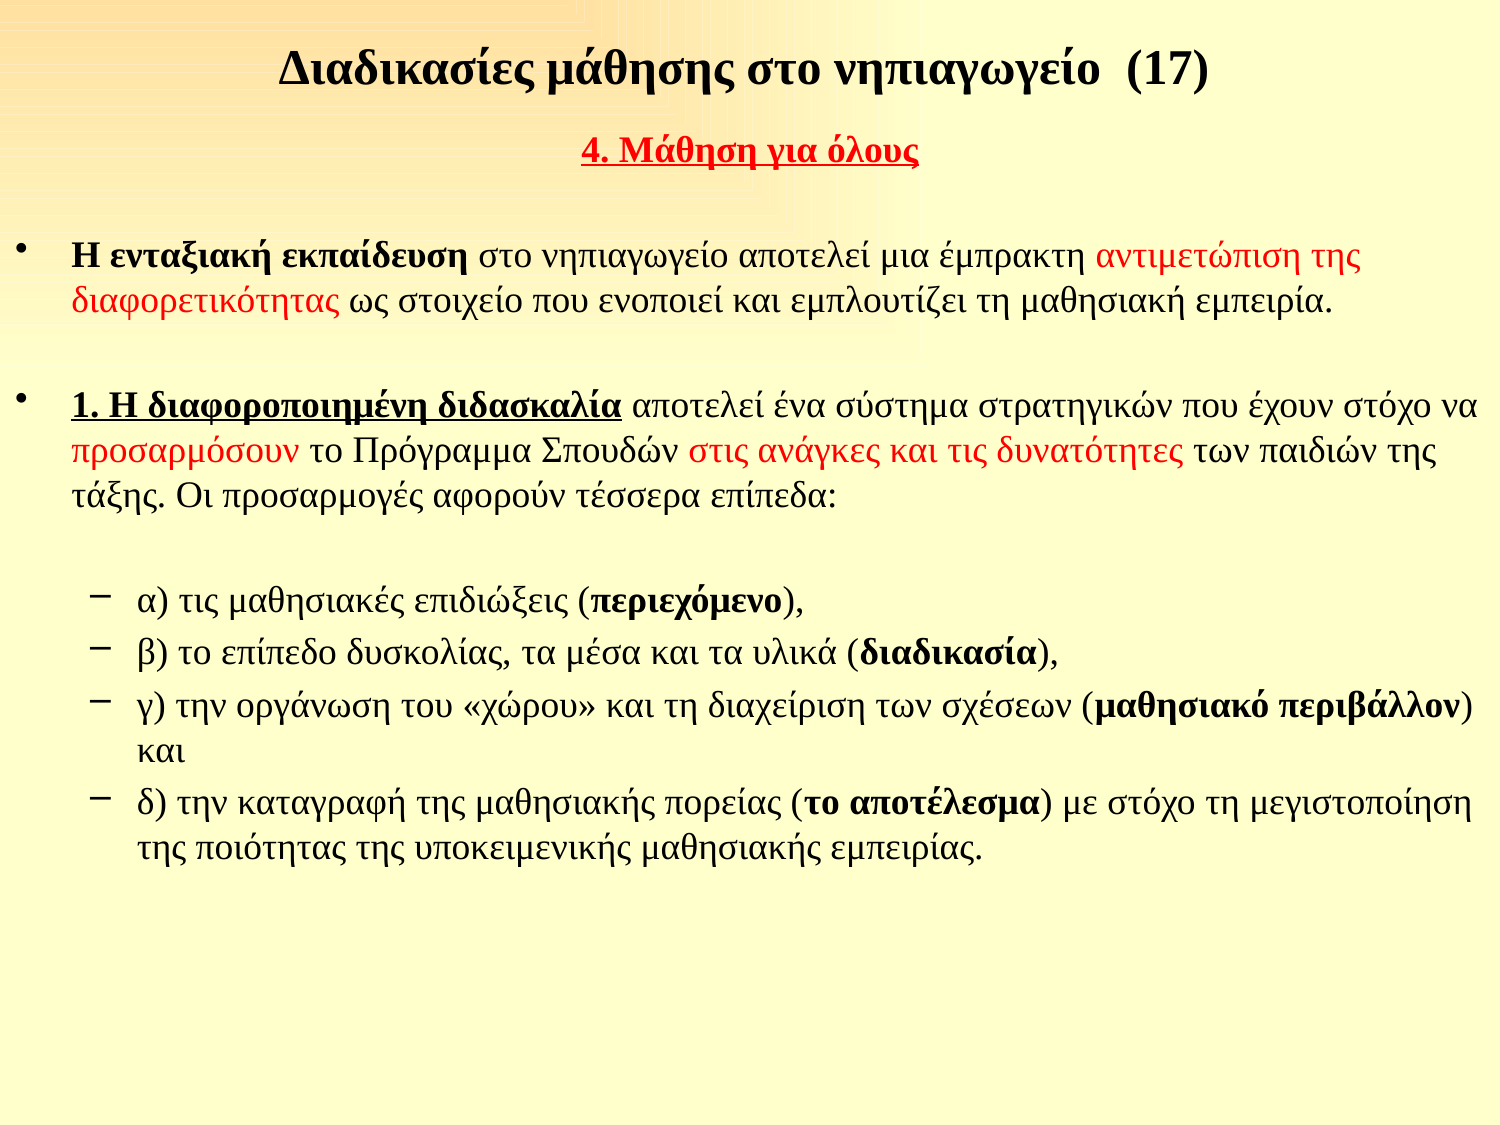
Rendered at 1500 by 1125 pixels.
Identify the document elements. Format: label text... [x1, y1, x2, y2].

title Διαδικασίες μάθησης στο νηπιαγωγείο (17) [58, 0, 1430, 116]
list 4. Μάθηση για όλους Η ενταξιακή εκπαίδευση στο νηπιαγωγείο αποτελεί μια έμπρακτη αντιμετώπιση της διαφορετικότητας ως στοιχείο που ενοποιεί και εμπλουτίζει τη μαθησιακή εμπειρία. 1. Η διαφοροποιημένη διδασκαλία αποτελεί ένα σύστημα στρατηγικών που έχουν στόχο να προσαρμόσουν το Πρόγραμμα Σπουδών στις ανάγκες και τις δυνατότητες των παιδιών της τάξης. Οι προσαρμογές αφορούν τέσσερα επίπεδα: α) τις μαθησιακές επιδιώξεις (περιεχόμενο), β) το επίπεδο δυσκολίας, τα μέσα και τα υλικά (διαδικασία), γ) την οργάνωση του «χώρου» και τη διαχείριση των σχέσεων (μαθησιακό περιβάλλον) και δ) την καταγραφή της μαθησιακής πορείας (το αποτέλεσμα) με στόχο τη μεγιστοποίηση της ποιότητας της υποκειμενικής μαθησιακής εμπειρίας. [0, 116, 1500, 1125]
